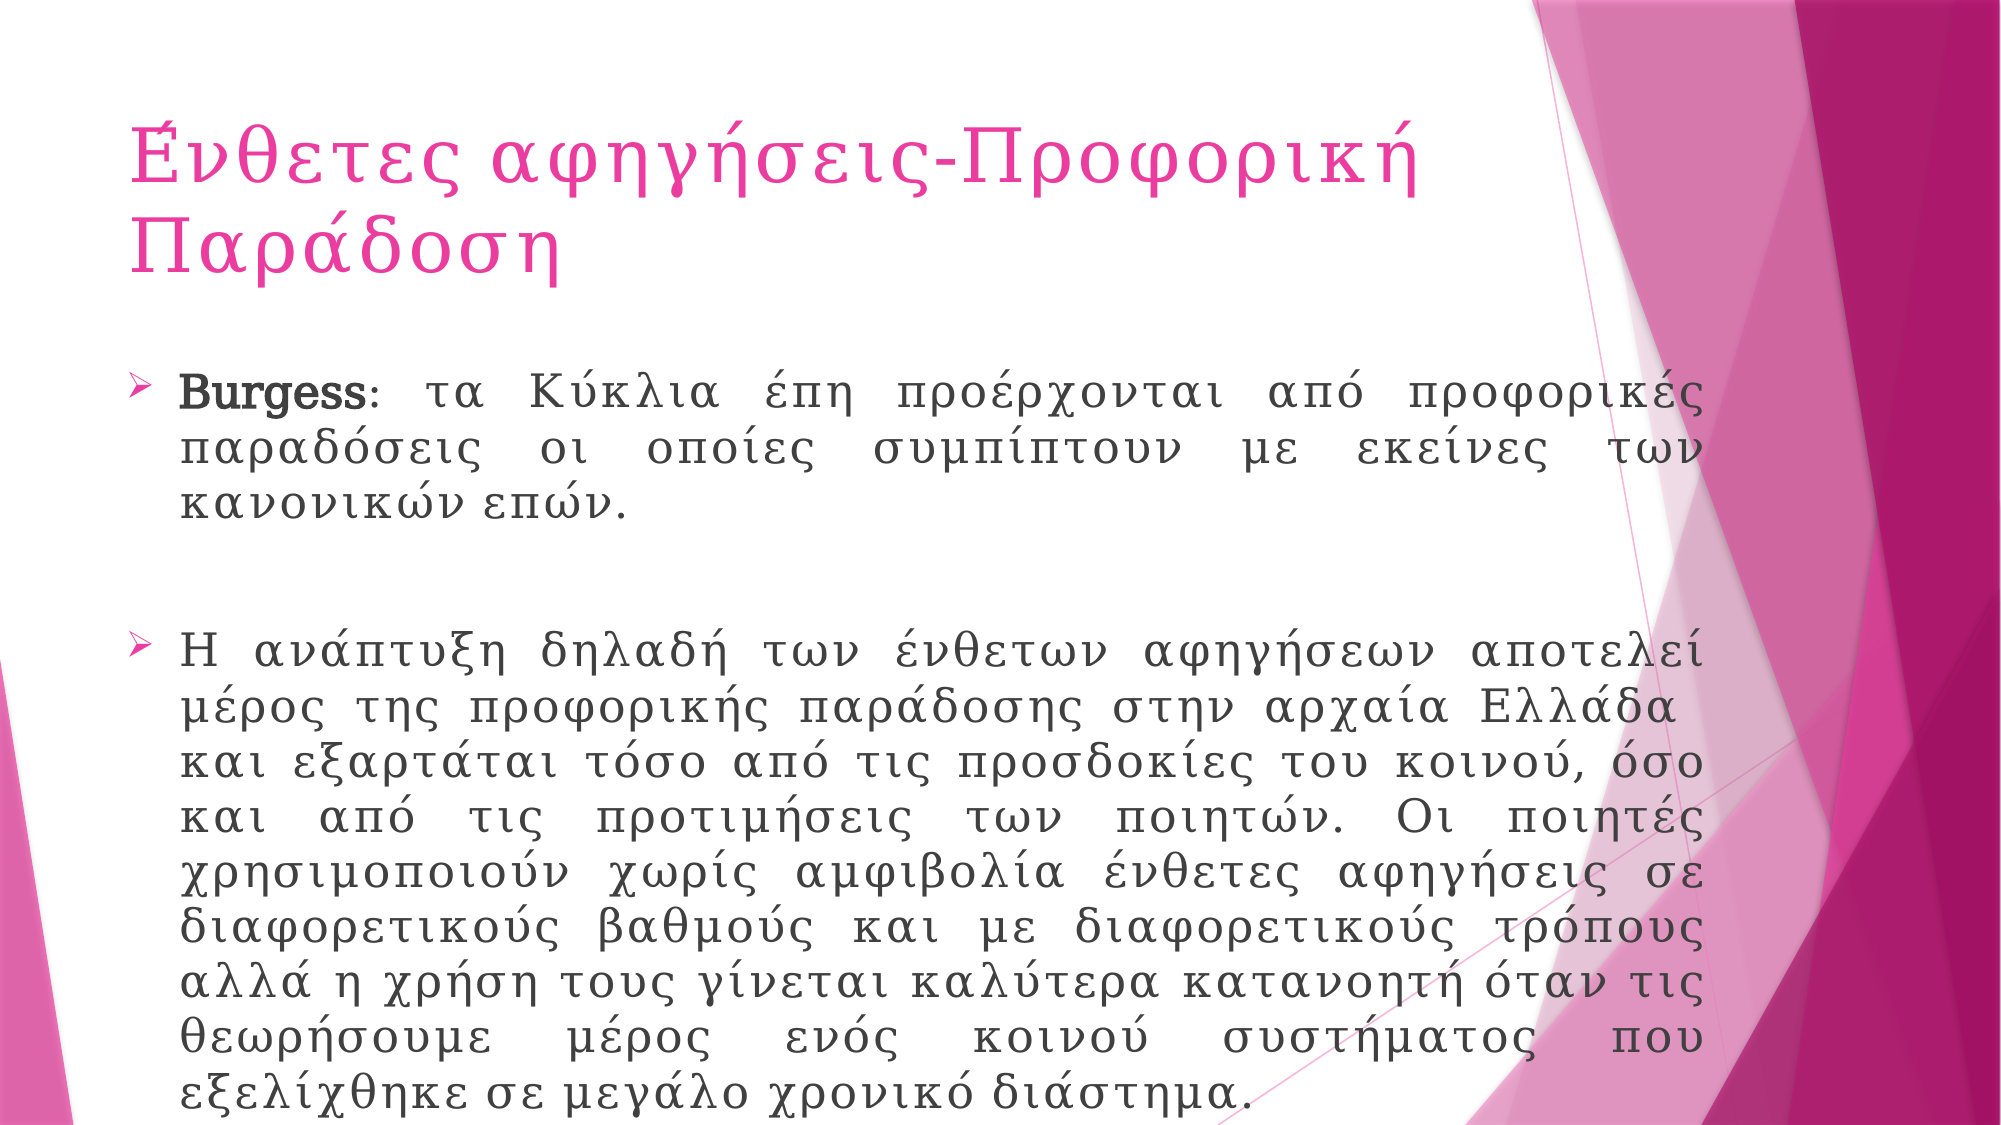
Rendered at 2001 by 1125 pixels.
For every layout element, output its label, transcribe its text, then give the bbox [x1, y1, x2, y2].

list Burgess: τα Κύκλια έπη προέρχονται από προφορικές παραδόσεις οι οποίες συμπίπτουν με εκείνες των κανονικών επών. Η ανάπτυξη δηλαδή των ένθετων αφηγήσεων αποτελεί μέρος της προφορικής παράδοσης στην αρχαία Ελλάδα και εξαρτάται τόσο από τις προσδοκίες του κοινού, όσο και από τις προτιμήσεις των ποιητών. Οι ποιητές χρησιμοποιούν χωρίς αμφιβολία ένθετες αφηγήσεις σε διαφορετικούς βαθμούς και με διαφορετικούς τρόπους αλλά η χρήση τους γίνεται καλύτερα κατανοητή όταν τις θεωρήσουμε μέρος ενός κοινού συστήματος που εξελίχθηκε σε μεγάλο χρονικό διάστημα. [111, 354, 1721, 1125]
title Ένθετες αφηγήσεις-Προφορική Παράδοση [111, 99, 1522, 317]
